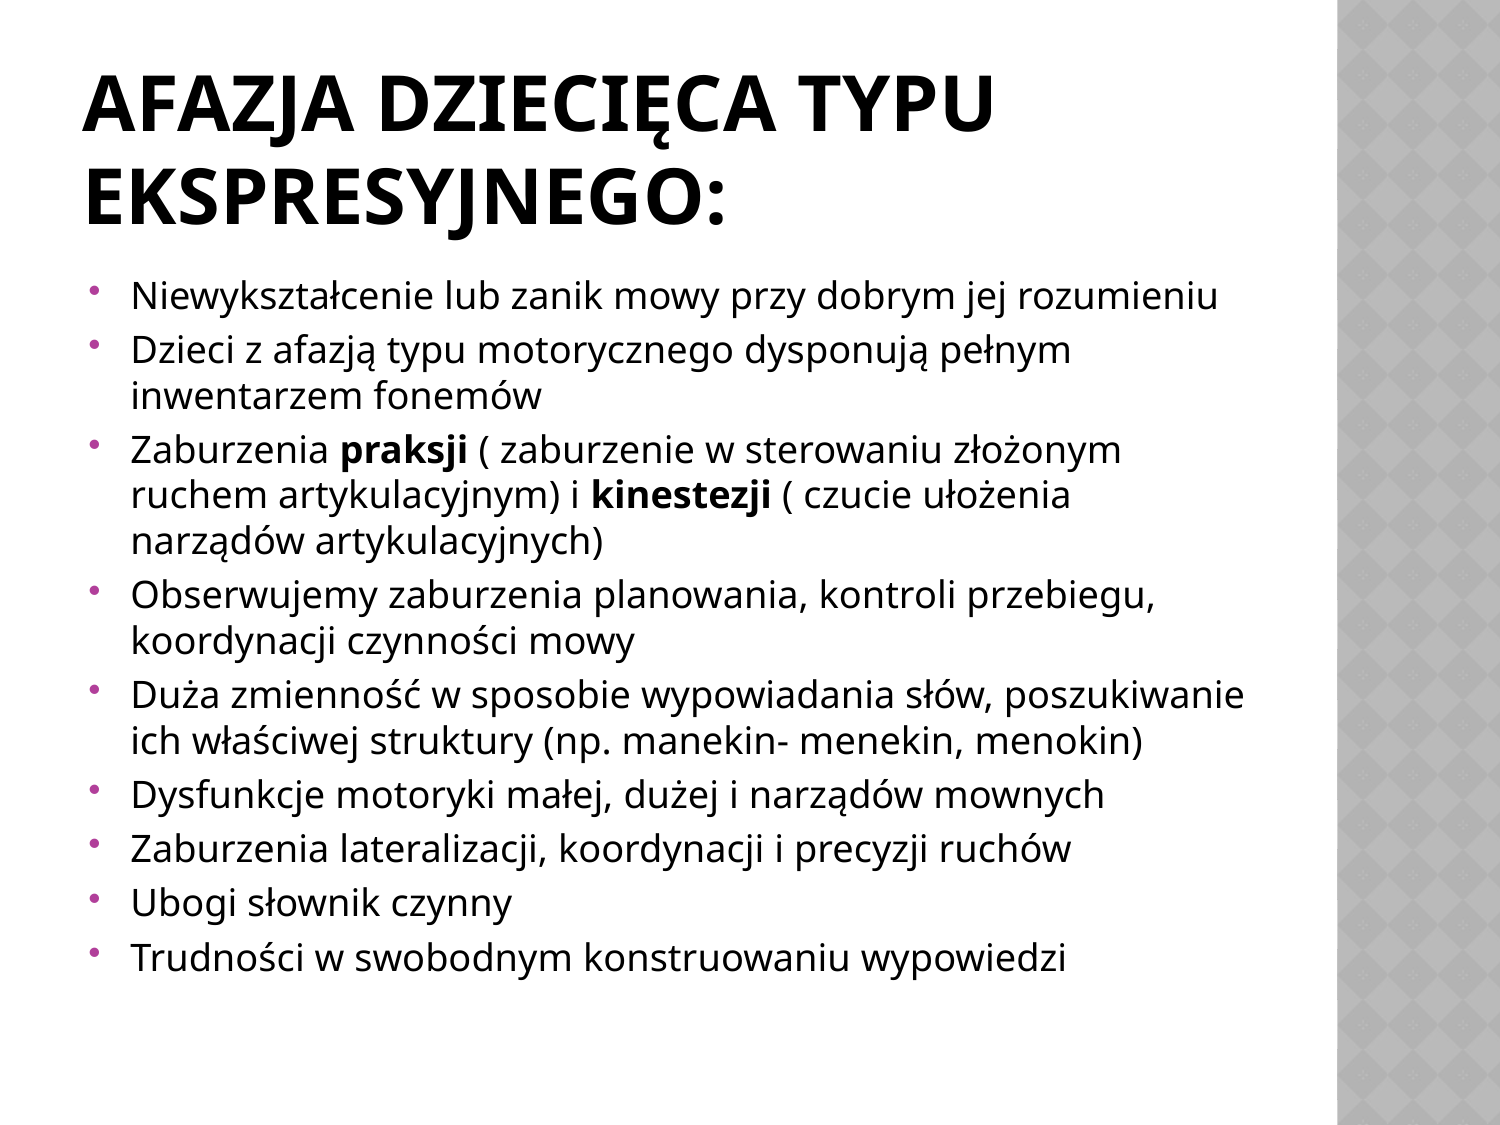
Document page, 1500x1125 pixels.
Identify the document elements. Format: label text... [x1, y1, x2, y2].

title Afazja dziecięca typu ekspresyjnego: [75, 52, 1263, 240]
list Niewykształcenie lub zanik mowy przy dobrym jej rozumieniu Dzieci z afazją typu motorycznego dysponują pełnym inwentarzem fonemów Zaburzenia praksji ( zaburzenie w sterowaniu złożonym ruchem artykulacyjnym) i kinestezji ( czucie ułożenia narządów artykulacyjnych) Obserwujemy zaburzenia planowania, kontroli przebiegu, koordynacji czynności mowy Duża zmienność w sposobie wypowiadania słów, poszukiwanie ich właściwej struktury (np. manekin- menekin, menokin) Dysfunkcje motoryki małej, dużej i narządów mownych Zaburzenia lateralizacji, koordynacji i precyzji ruchów Ubogi słownik czynny Trudności w swobodnym konstruowaniu wypowiedzi [75, 264, 1263, 1059]
